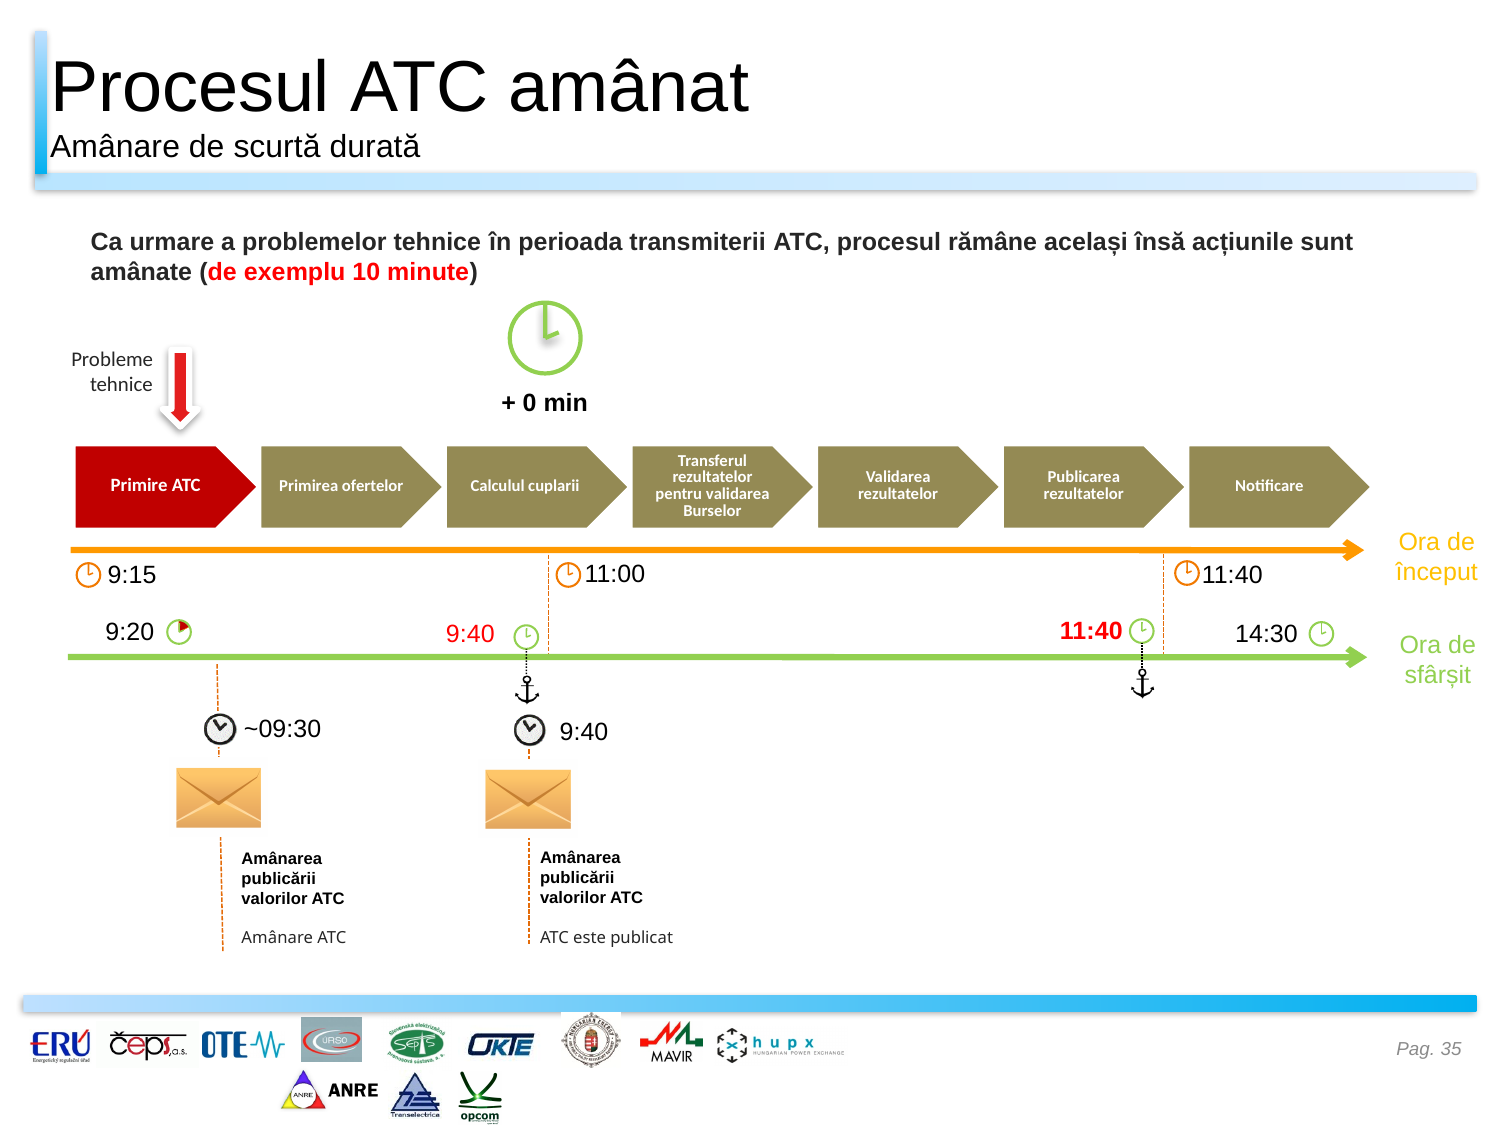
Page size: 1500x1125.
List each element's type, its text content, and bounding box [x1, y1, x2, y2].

picture [272, 1017, 452, 1119]
picture [640, 1021, 703, 1062]
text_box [169, 665, 393, 957]
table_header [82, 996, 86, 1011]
picture [96, 1021, 199, 1068]
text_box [513, 625, 540, 705]
picture [29, 1029, 92, 1064]
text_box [1309, 621, 1334, 646]
text_box [159, 346, 201, 430]
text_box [478, 707, 644, 946]
text_box 9:20 [90, 608, 182, 653]
picture [458, 1025, 547, 1064]
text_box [76, 562, 101, 587]
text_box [166, 619, 192, 645]
text_box 14:30 [1220, 610, 1374, 655]
text_box 9:40 [430, 609, 585, 653]
text_box Ora de început [1373, 518, 1500, 593]
text_box + 0 min [486, 379, 623, 425]
text_box Amânarea publicării valorilor ATC ATC este publicat [525, 839, 691, 955]
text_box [1128, 619, 1155, 700]
text_box 11:40 [1045, 607, 1199, 653]
title Procesul ATC amânat Amânare de scurtă durată [34, 30, 1477, 173]
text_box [509, 302, 581, 374]
slide_number Pag. 35 [1312, 1018, 1477, 1079]
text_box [1174, 560, 1200, 586]
picture [714, 1026, 848, 1066]
text_box 9:15 [92, 560, 247, 597]
picture [458, 1071, 502, 1125]
text_box 11:00 [569, 560, 668, 596]
picture [202, 1031, 285, 1058]
text_box Probleme tehnice [13, 338, 168, 403]
text_box Ora de sfârșit [1376, 621, 1500, 697]
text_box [73, 444, 1374, 530]
text_box Ca urmare a problemelor tehnice în perioada transmiterii ATC, procesul rămâne același însă acțiunile sunt amânate (de exemplu 10 minute) [75, 218, 1376, 294]
picture [561, 1012, 621, 1068]
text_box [556, 562, 581, 587]
text_box 11:40 [1187, 560, 1341, 596]
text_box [649, 996, 653, 1011]
